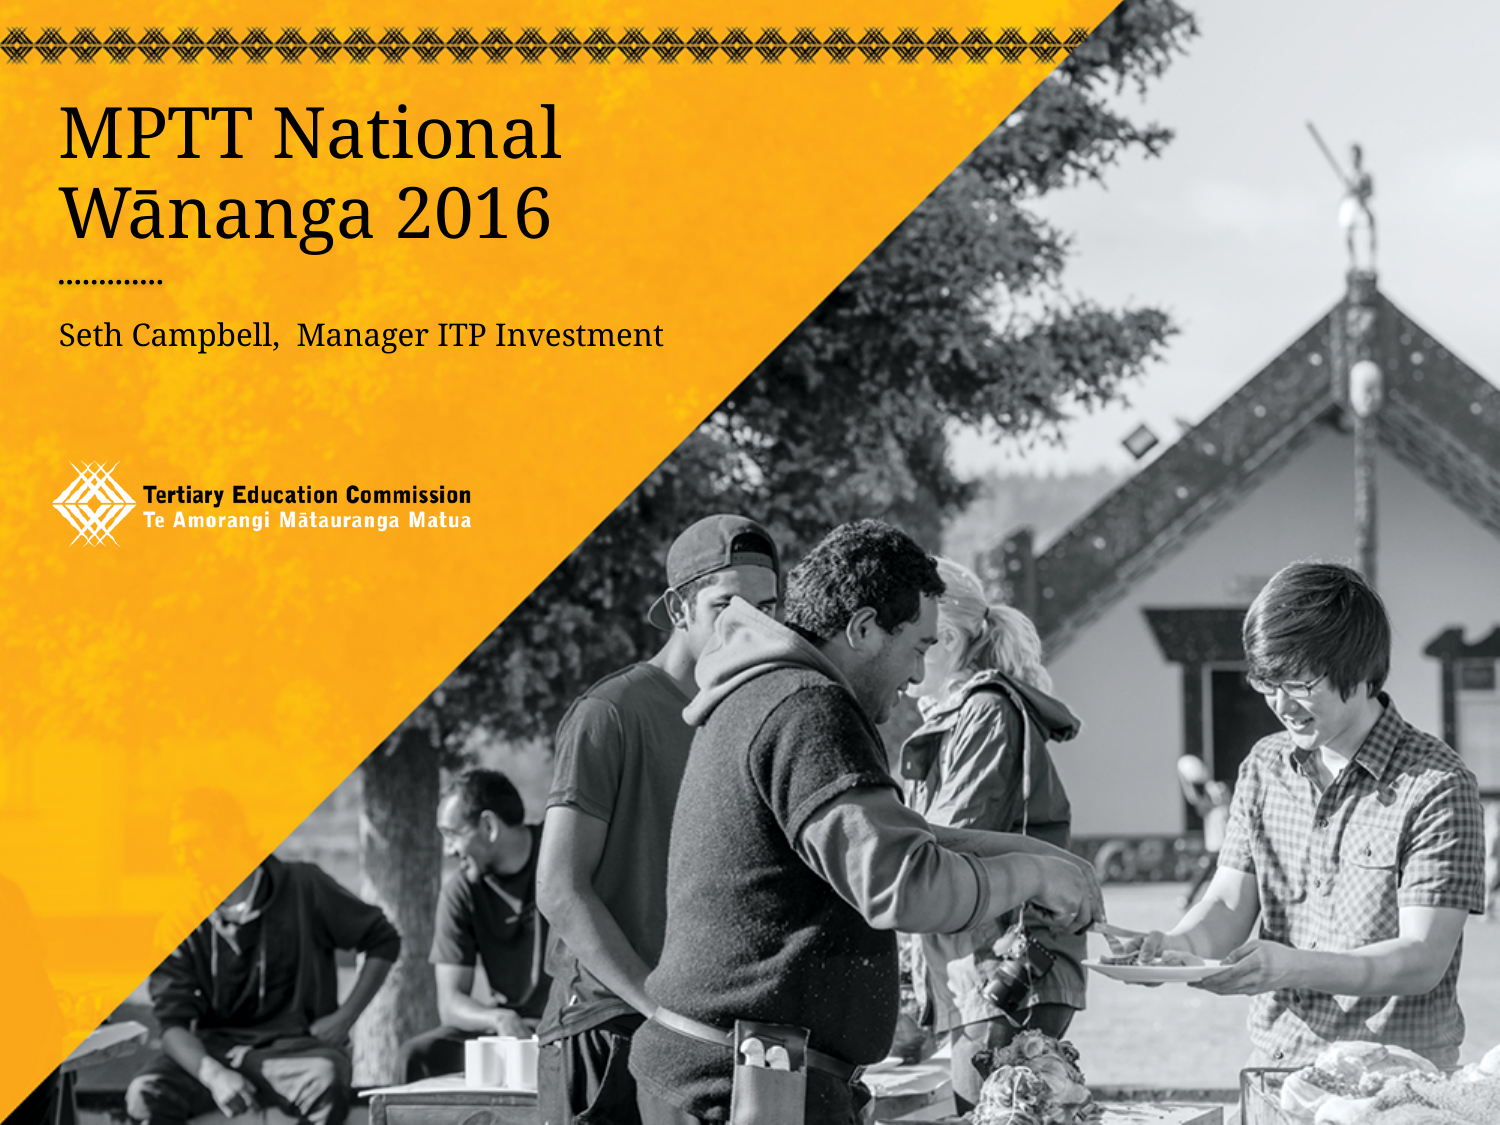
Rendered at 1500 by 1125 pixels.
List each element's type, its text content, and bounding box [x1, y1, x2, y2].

picture [0, 0, 1500, 1125]
title MPTT National Wānanga 2016 [59, 93, 836, 260]
subtitle Seth Campbell, Manager ITP Investment [59, 315, 836, 365]
